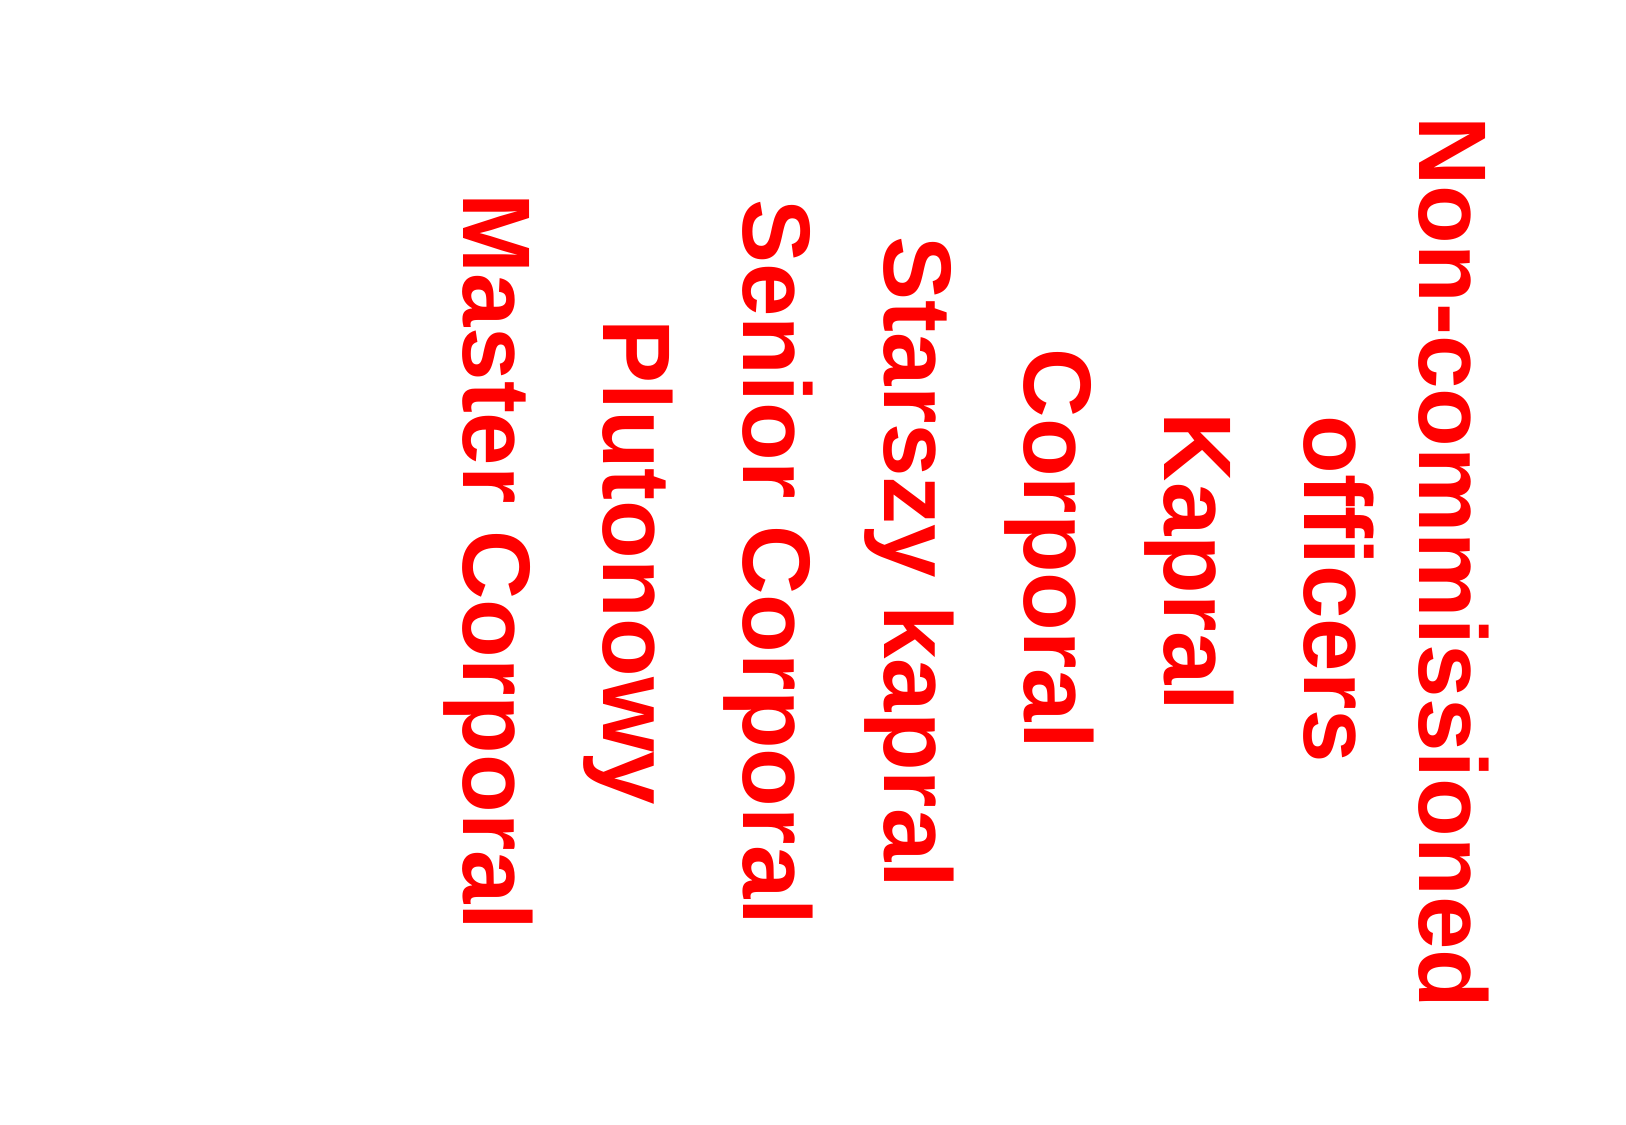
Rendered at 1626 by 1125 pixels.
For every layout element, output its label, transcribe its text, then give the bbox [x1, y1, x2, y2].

text_box Non-commissioned officers Kapral Corporal Starszy kapral Senior Corporal Plutonowy Master Corporal [0, 0, 1531, 1125]
